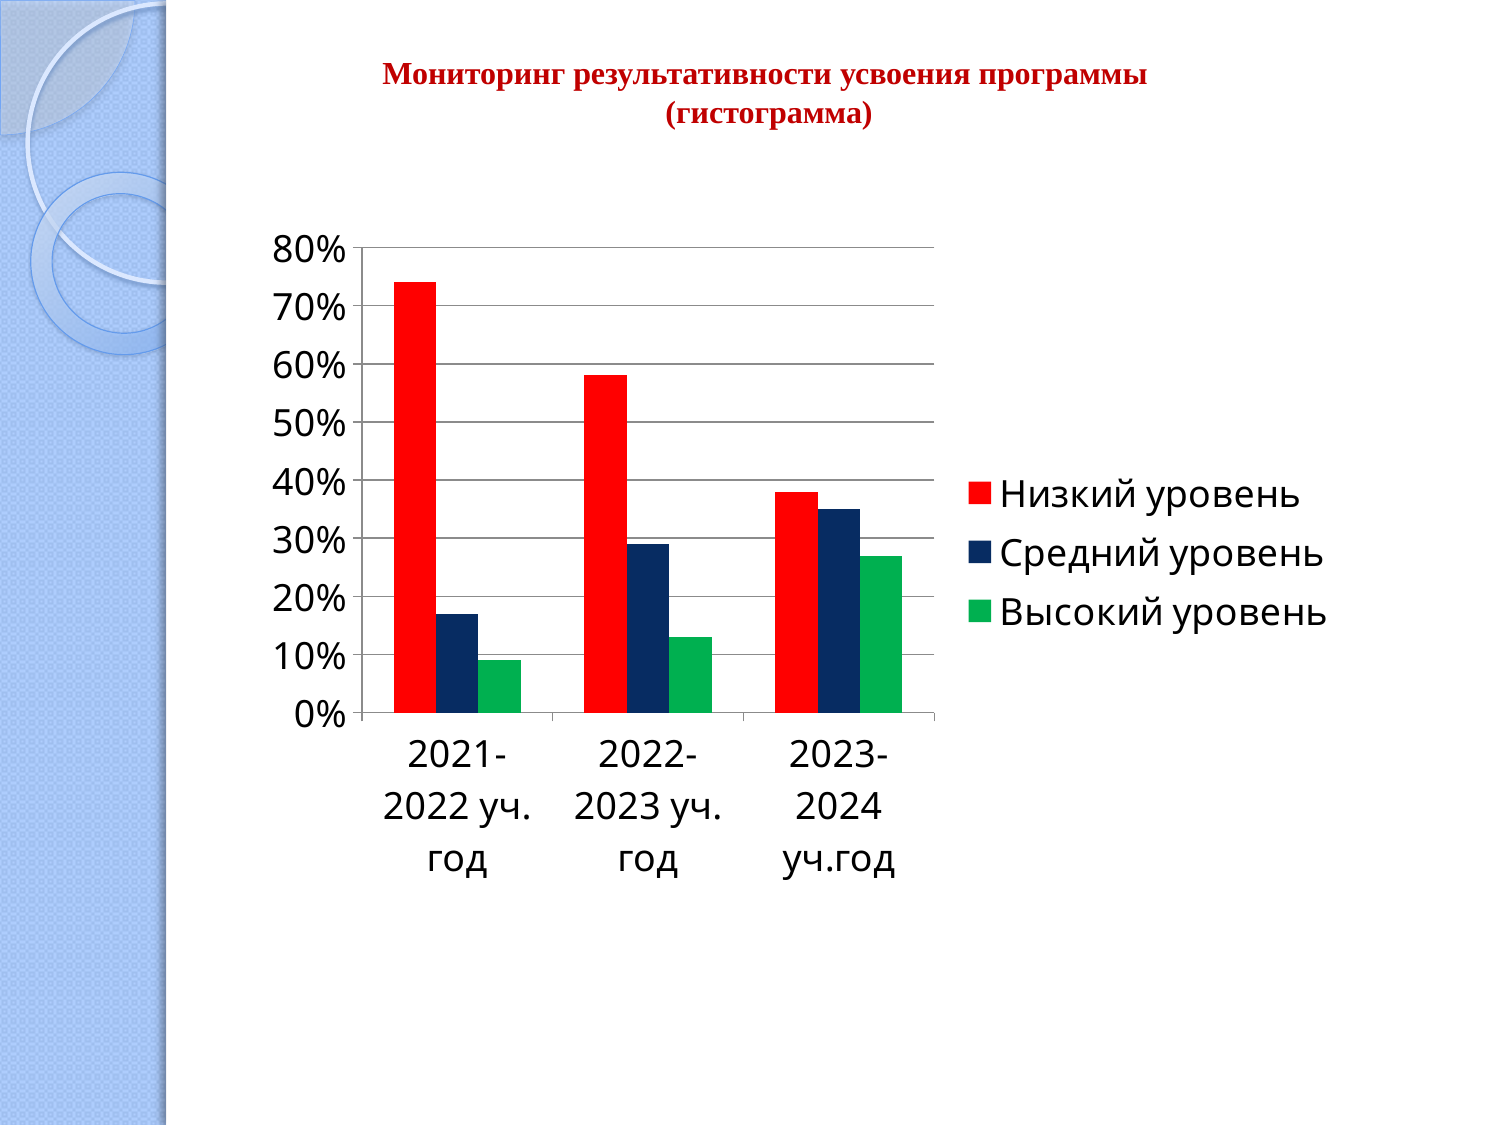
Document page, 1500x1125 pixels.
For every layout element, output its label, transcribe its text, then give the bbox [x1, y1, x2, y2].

chart [249, 207, 1353, 897]
title Мониторинг результативности усвоения программы (гистограмма) [64, 45, 1466, 138]
